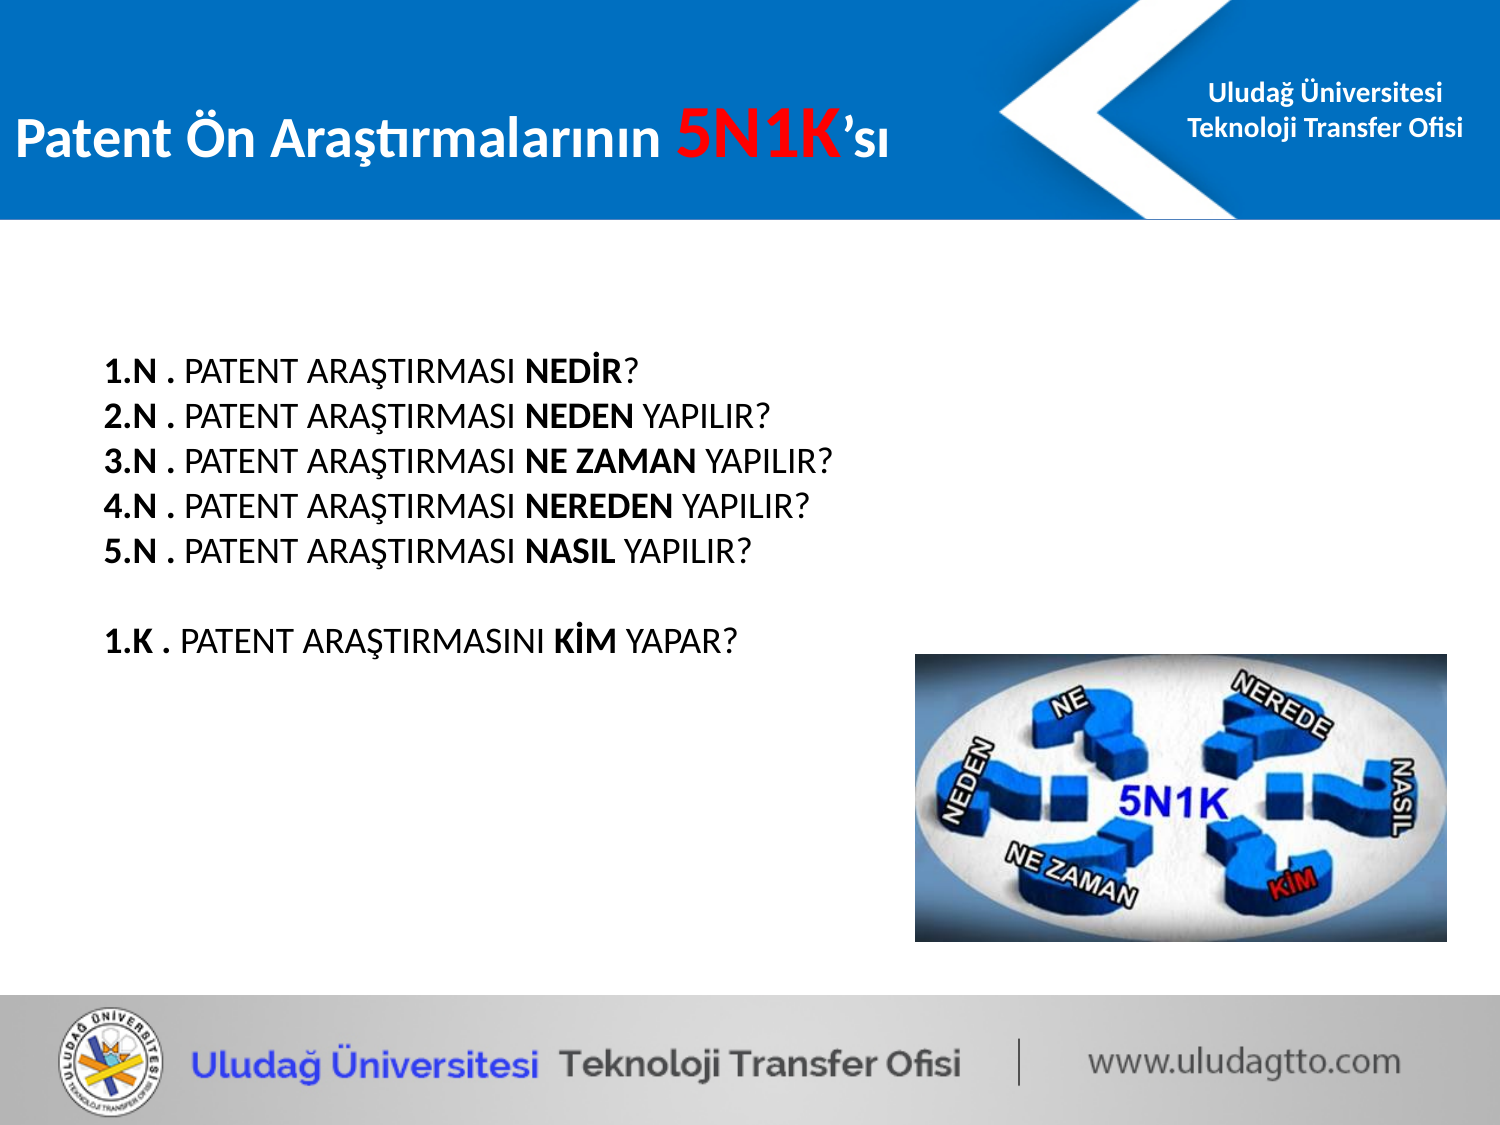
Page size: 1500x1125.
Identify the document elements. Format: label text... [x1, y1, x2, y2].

picture [0, 995, 1500, 1125]
picture [0, 0, 1500, 219]
list Patent Ön Araştırmalarının 5N1K’sı [0, 0, 1022, 218]
text_box 1.N . PATENT ARAŞTIRMASI NEDİR? 2.N . PATENT ARAŞTIRMASI NEDEN YAPILIR? 3.N . PATENT ARAŞTIRMASI NE ZAMAN YAPILIR? 4.N . PATENT ARAŞTIRMASI NEREDEN YAPILIR? 5.N . PATENT ARAŞTIRMASI NASIL YAPILIR? 1.K . PATENT ARAŞTIRMASINI KİM YAPAR? [88, 338, 998, 724]
picture [915, 653, 1448, 942]
